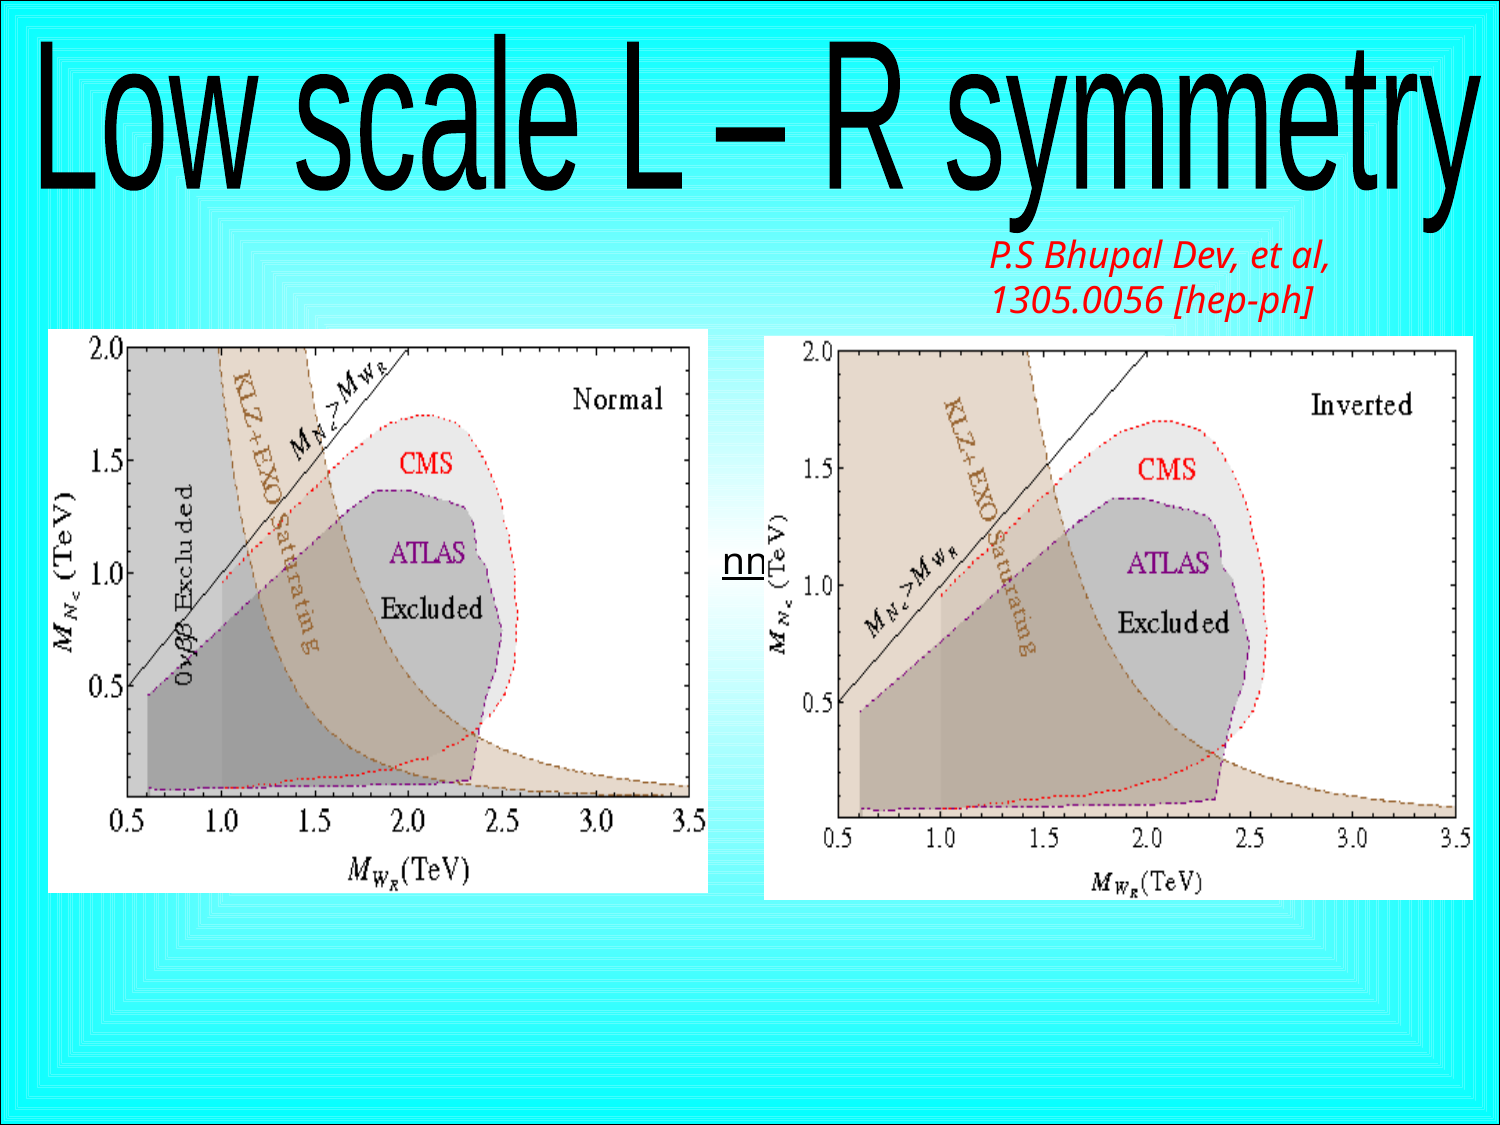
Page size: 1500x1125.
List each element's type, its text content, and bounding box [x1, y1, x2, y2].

text_box nn [0, 0, 1500, 1125]
text_box P.S Bhupal Dev, et al, 1305.0056 [hep-ph] [974, 223, 1408, 329]
picture [764, 336, 1473, 901]
picture [48, 329, 708, 893]
text_box [172, 156, 215, 232]
